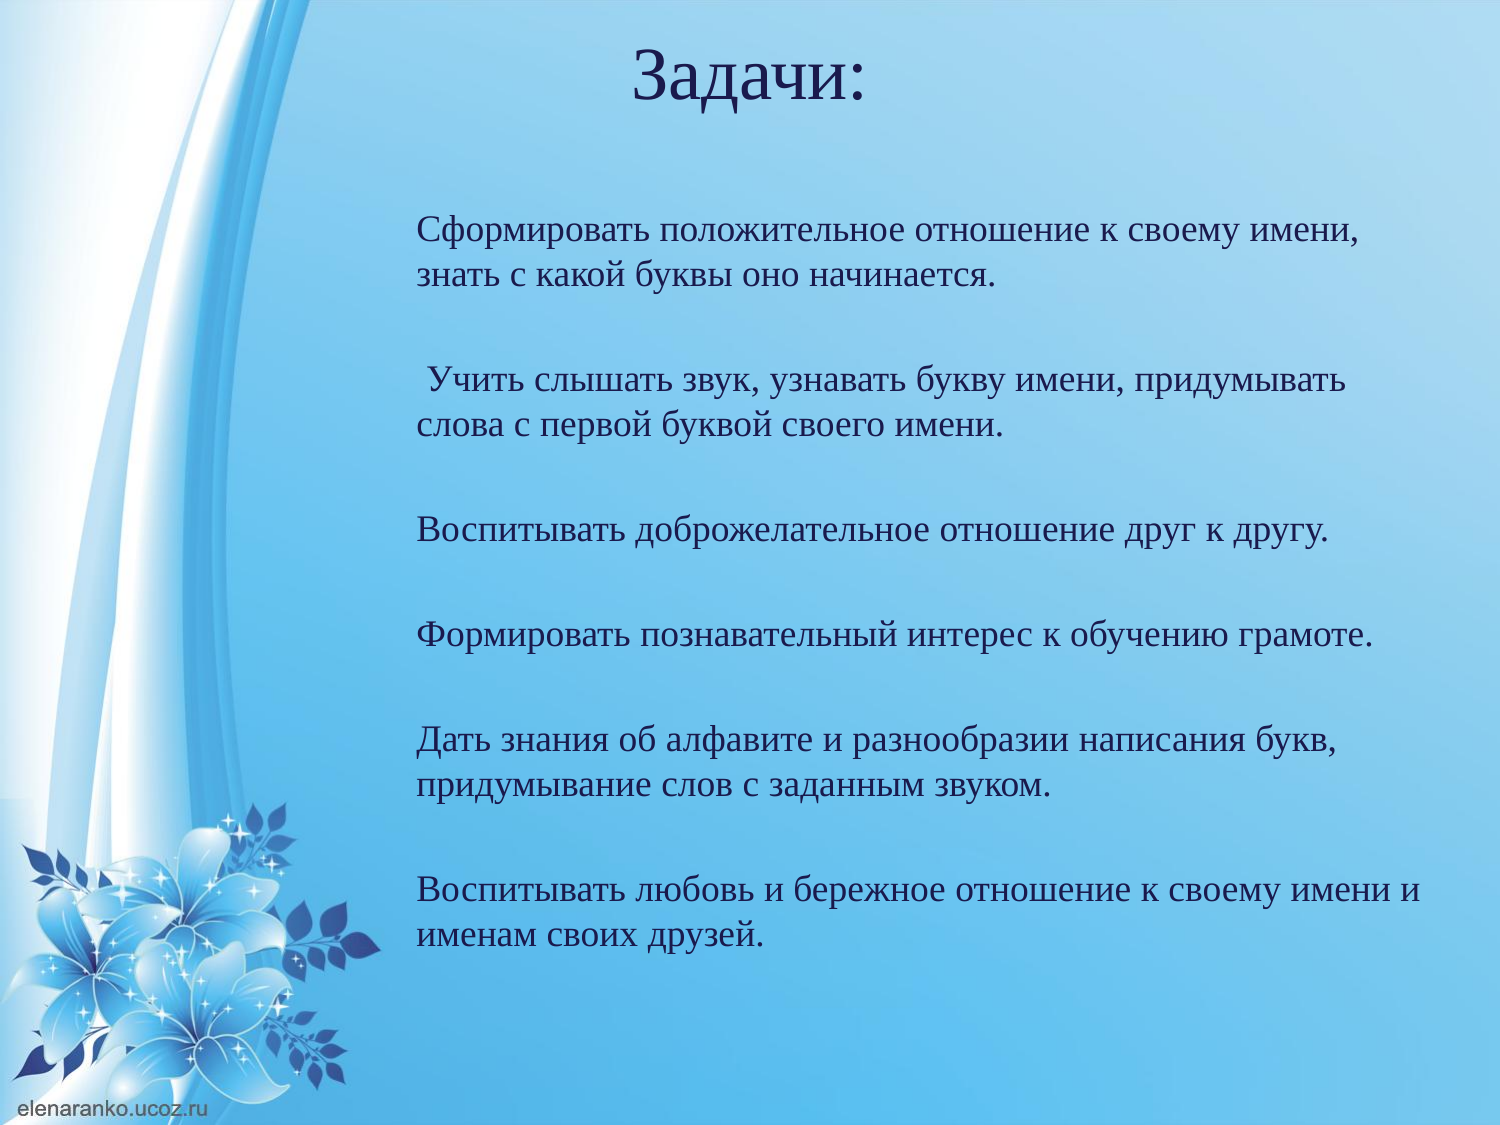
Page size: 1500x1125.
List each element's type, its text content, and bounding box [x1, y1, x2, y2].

list Сформировать положительное отношение к своему имени, знать с какой буквы оно начинается. Учить слышать звук, узнавать букву имени, придумывать слова с первой буквой своего имени. Воспитывать доброжелательное отношение друг к другу. Формировать познавательный интерес к обучению грамоте. Дать знания об алфавите и разнообразии написания букв, придумывание слов с заданным звуком. Воспитывать любовь и бережное отношение к своему имени и именам своих друзей. [371, 196, 1459, 1088]
title Задачи: [75, 45, 1425, 185]
picture [0, 0, 1500, 1125]
